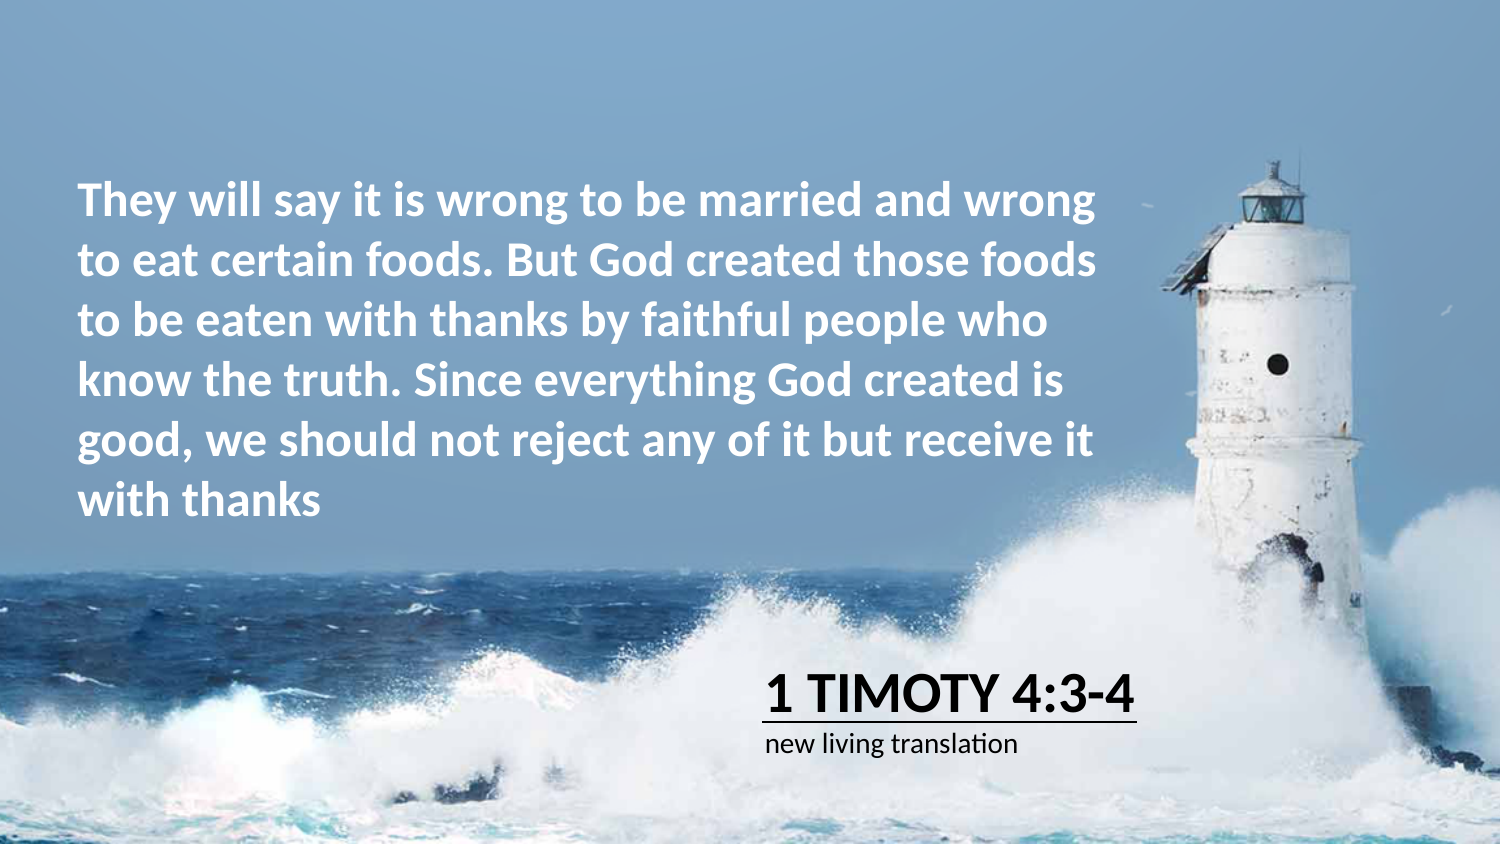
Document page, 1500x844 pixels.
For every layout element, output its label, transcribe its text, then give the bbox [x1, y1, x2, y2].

text_box They will say it is wrong to be married and wrong to eat certain foods. But God created those foods to be eaten with thanks by faithful people who know the truth. Since everything God created is good, we should not reject any of it but receive it with thanks [62, 159, 1150, 535]
text_box 1 TIMOTY 4:3-4 new living translation [750, 646, 1225, 767]
picture [0, 0, 1500, 844]
